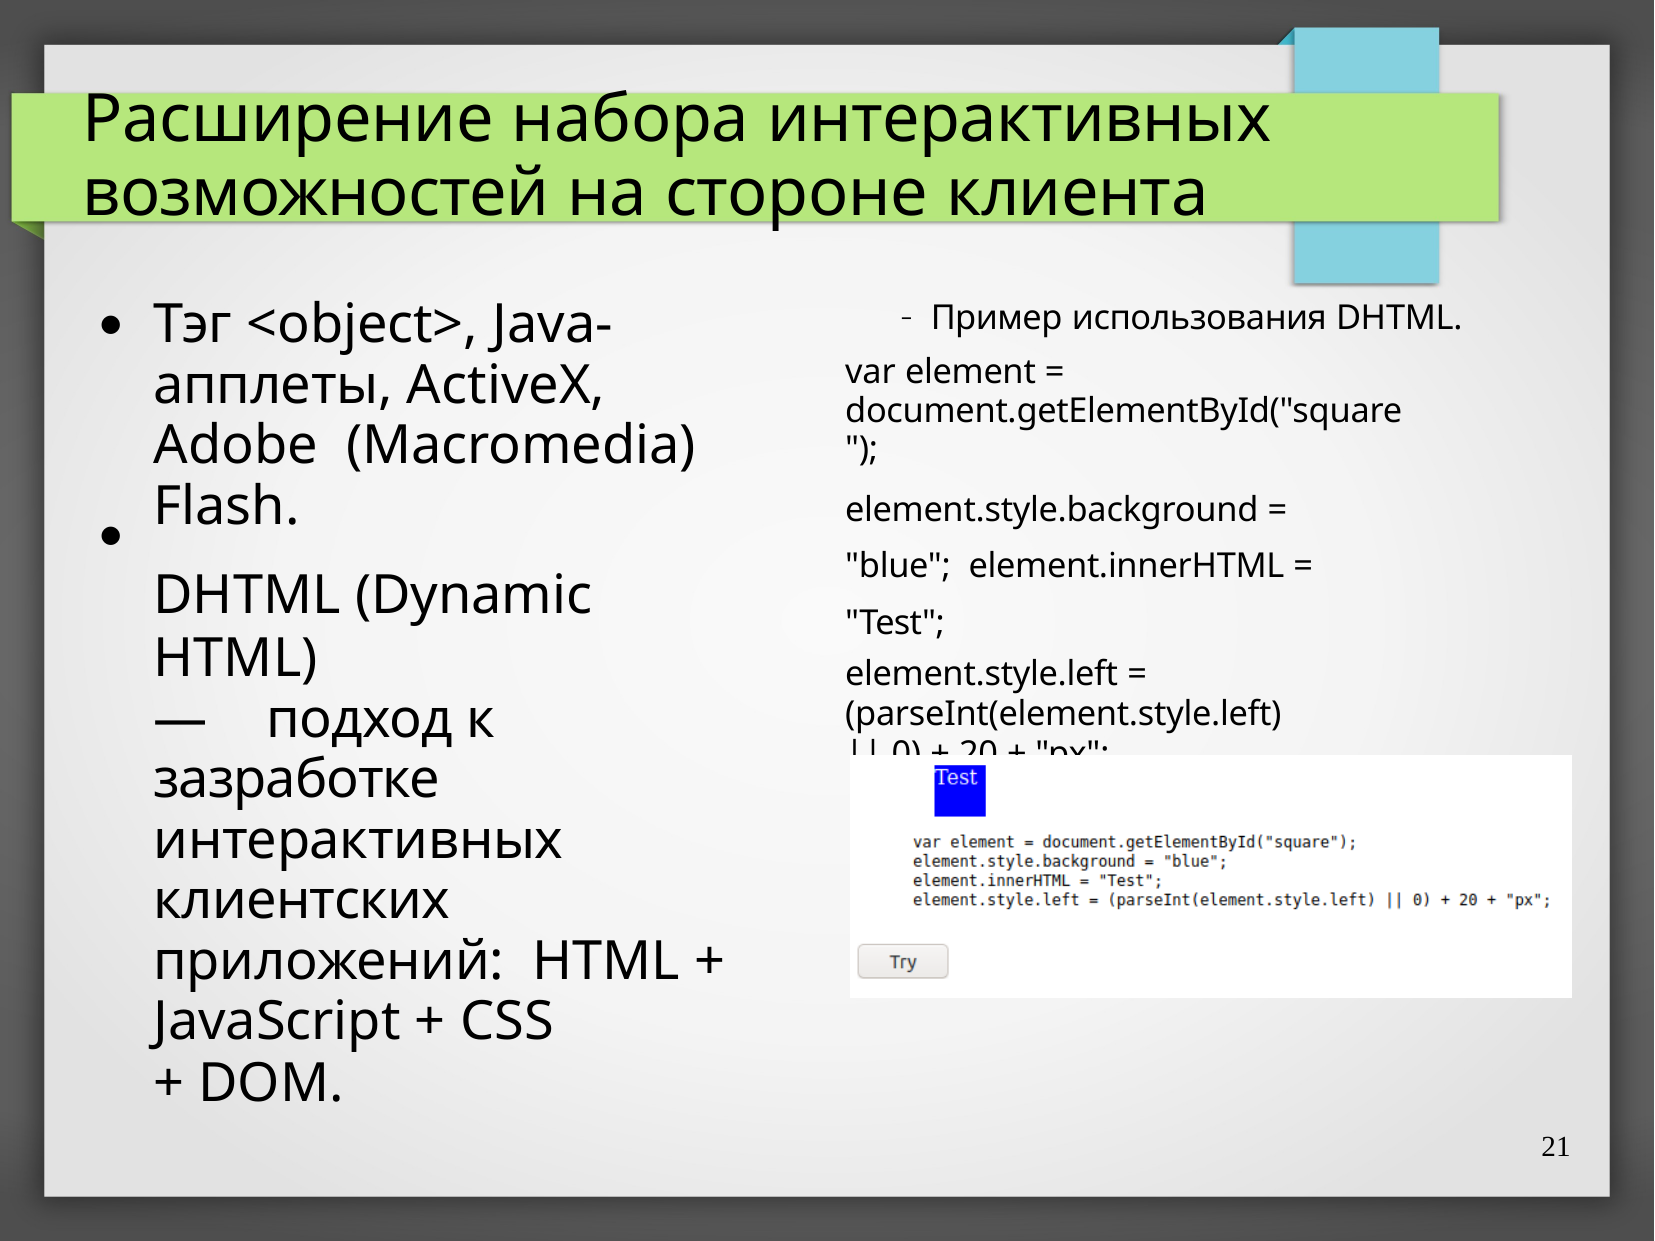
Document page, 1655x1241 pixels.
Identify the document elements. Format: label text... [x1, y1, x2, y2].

title Расширение набора интерактивных возможностей на стороне клиента [80, 60, 1574, 287]
slide_number 21 [1535, 1127, 1577, 1241]
text_box – Пример использования DHTML. var element = document.getElementById("square"); element.style.background = "blue"; element.innerHTML = "Test"; element.style.left = (parseInt(element.style.left) || 0) + 20 + "px"; [843, 277, 1557, 773]
text_box ● [98, 304, 122, 336]
text_box ● [98, 515, 122, 548]
picture [0, 0, 1654, 1241]
text_box Тэг <object>, Java- апплеты, ActiveX, Adobe (Macromedia) Flash. DHTML (Dynamic HTML) — подход к зазработке интерактивных клиентских приложений: HTML + JavaScript + CSS + DOM. [151, 288, 790, 1113]
